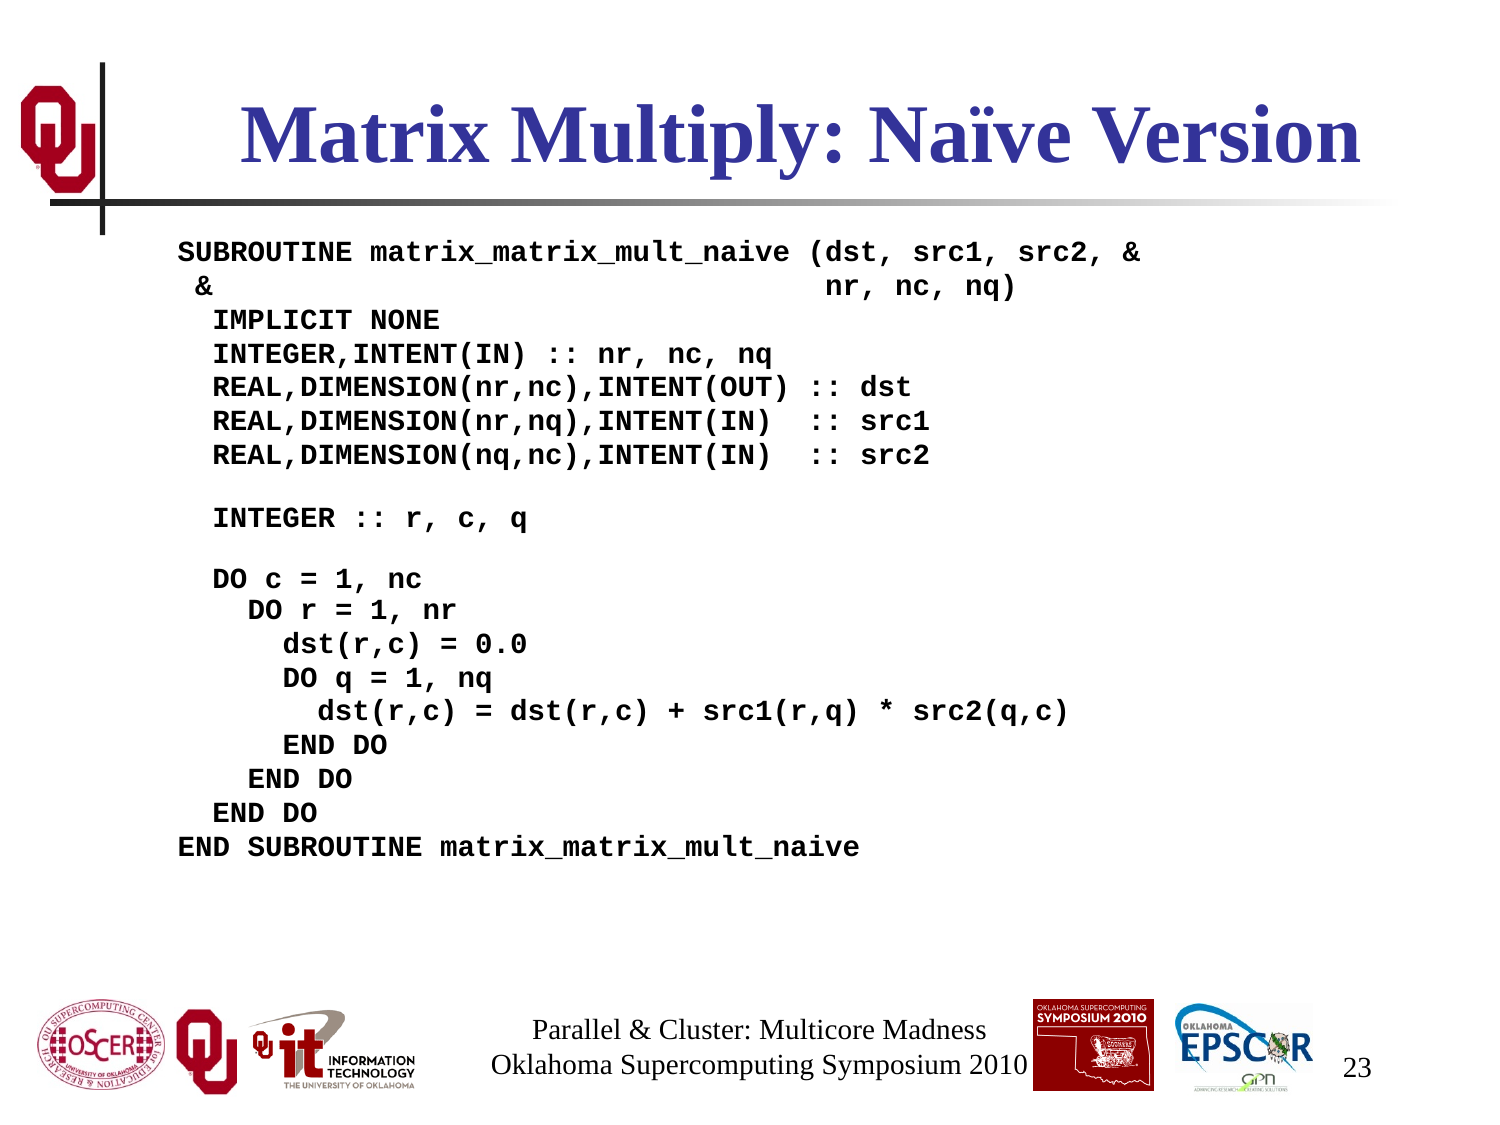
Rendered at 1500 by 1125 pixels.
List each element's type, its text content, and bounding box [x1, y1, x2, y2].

slide_number 23 [1174, 1051, 1388, 1091]
list SUBROUTINE matrix_matrix_mult_naive (dst, src1, src2, & & nr, nc, nq) IMPLICIT NONE INTEGER,INTENT(IN) :: nr, nc, nq REAL,DIMENSION(nr,nc),INTENT(OUT) :: dst REAL,DIMENSION(nr,nq),INTENT(IN) :: src1 REAL,DIMENSION(nq,nc),INTENT(IN) :: src2 INTEGER :: r, c, q DO c = 1, nc DO r = 1, nr dst(r,c) = 0.0 DO q = 1, nq dst(r,c) = dst(r,c) + src1(r,q) * src2(q,c) END DO END DO END DO END SUBROUTINE matrix_matrix_mult_naive [162, 224, 1438, 1051]
picture [1187, 1091, 1294, 1098]
picture [18, 83, 97, 196]
picture [37, 999, 165, 1090]
footer Parallel & Cluster: Multicore Madness Oklahoma Supercomputing Symposium 2010 [431, 1051, 1088, 1088]
picture [174, 1051, 425, 1099]
title Matrix Multiply: Naïve Version [162, 74, 1442, 187]
